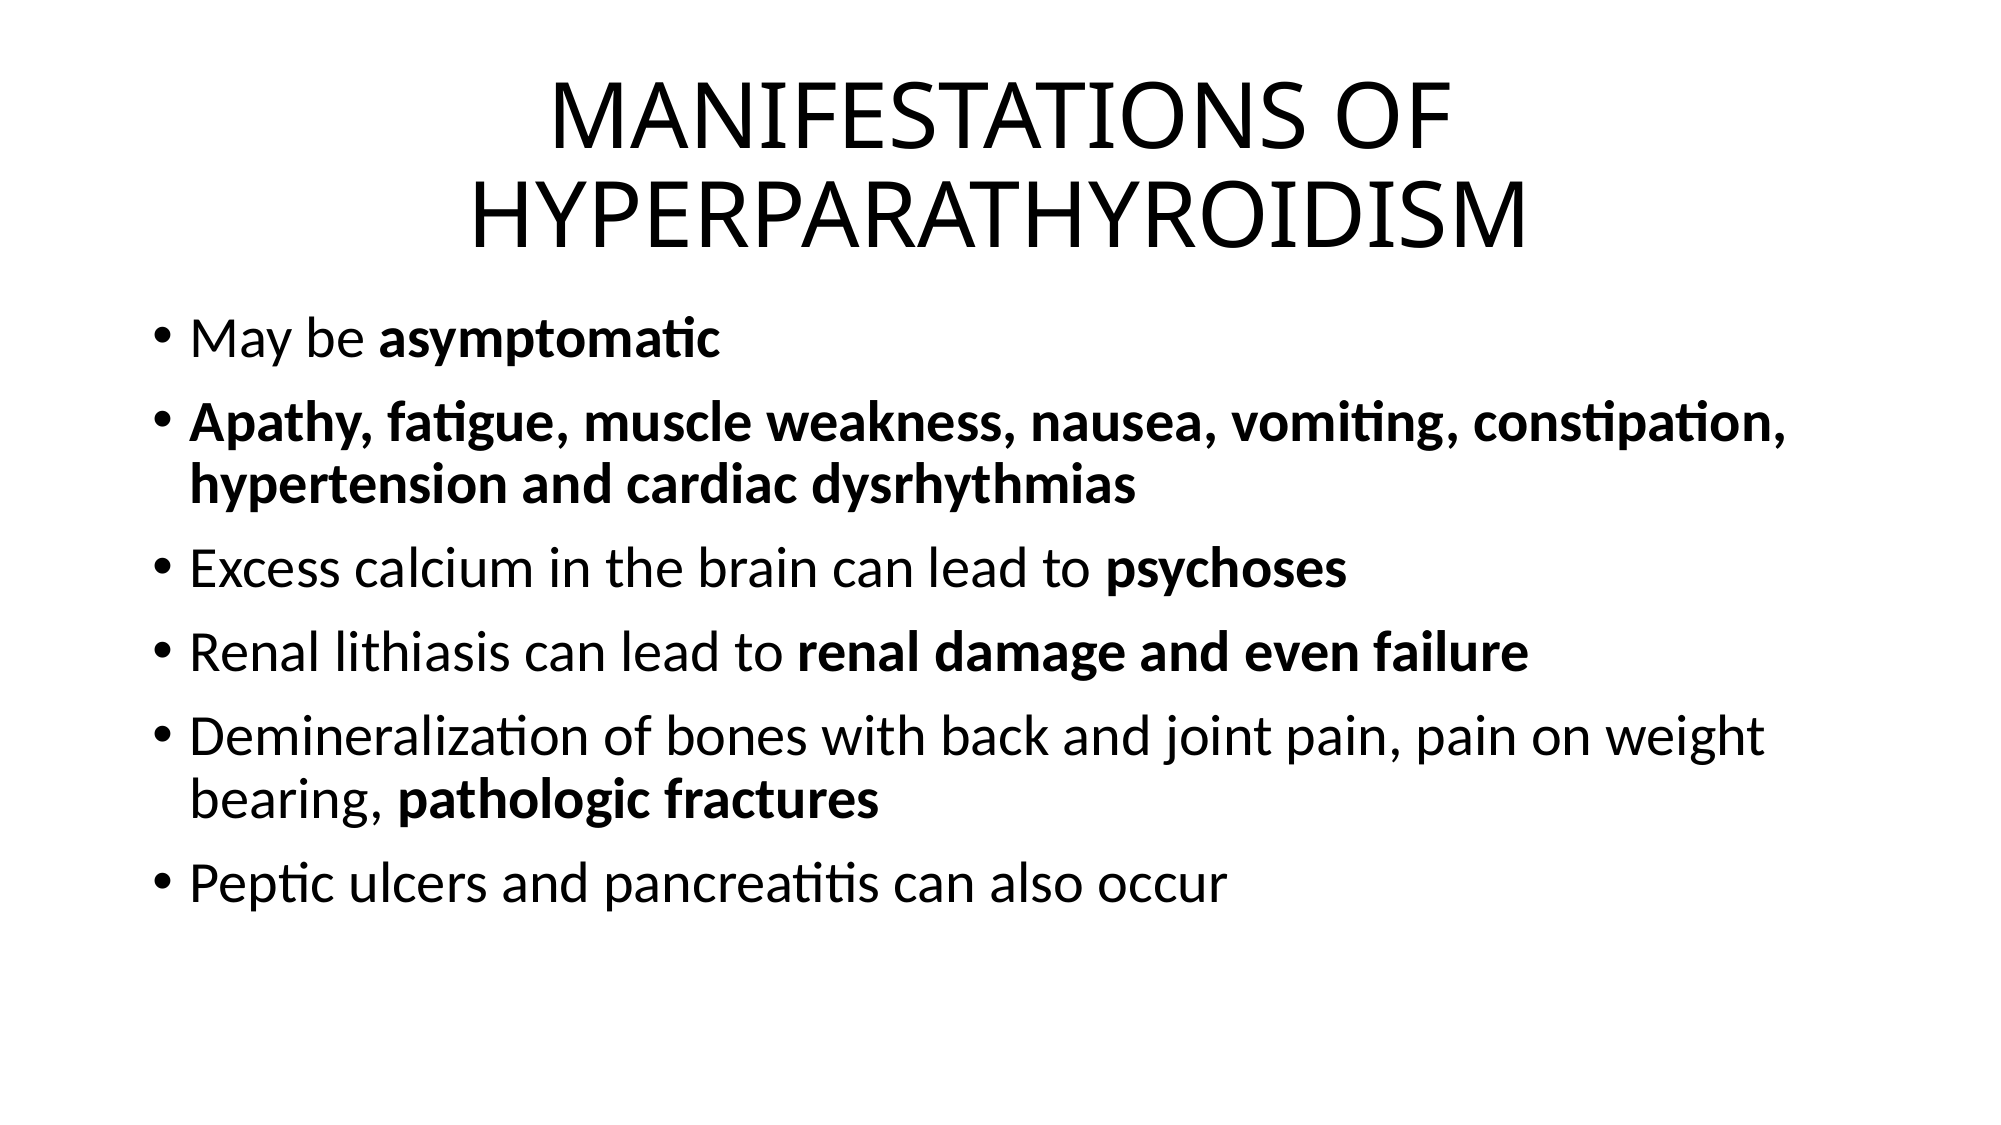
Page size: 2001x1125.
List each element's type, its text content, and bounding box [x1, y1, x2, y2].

list May be asymptomatic Apathy, fatigue, muscle weakness, nausea, vomiting, constipation, hypertension and cardiac dysrhythmias Excess calcium in the brain can lead to psychoses Renal lithiasis can lead to renal damage and even failure Demineralization of bones with back and joint pain, pain on weight bearing, pathologic fractures Peptic ulcers and pancreatitis can also occur [137, 299, 1863, 1014]
title MANIFESTATIONS OF HYPERPARATHYROIDISM [137, 59, 1863, 278]
